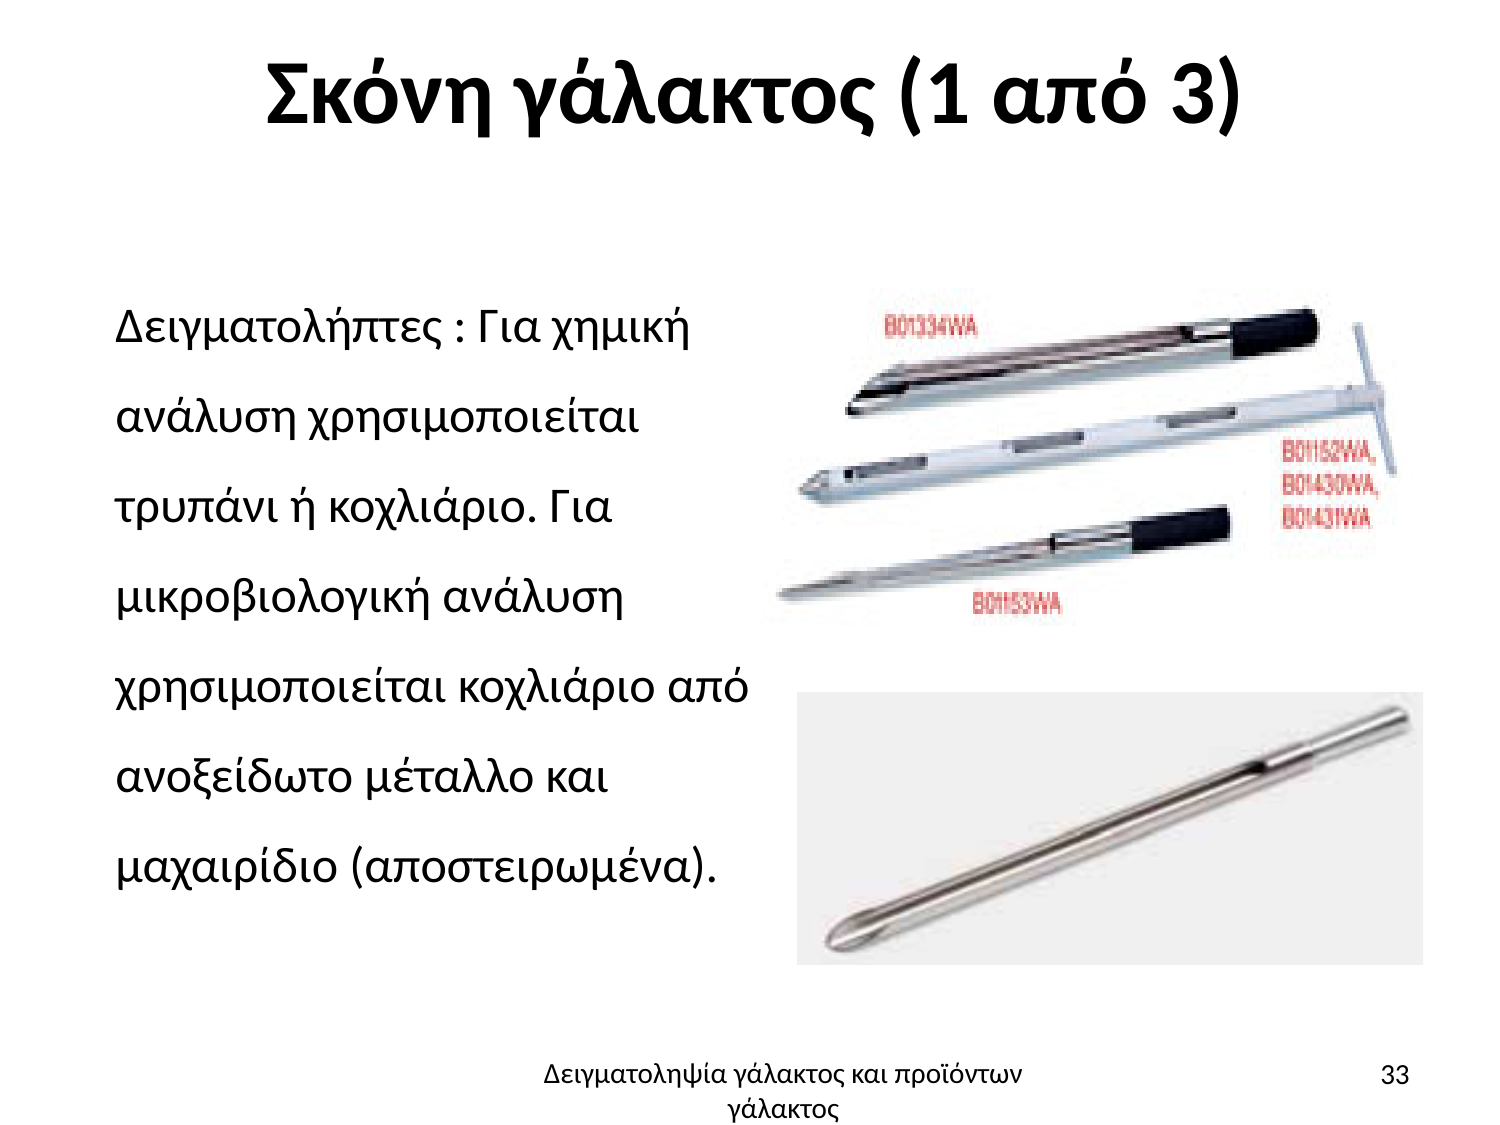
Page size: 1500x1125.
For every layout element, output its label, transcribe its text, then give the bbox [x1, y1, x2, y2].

picture [796, 692, 1424, 965]
picture [761, 255, 1424, 670]
slide_number 33 [1074, 1042, 1425, 1103]
text_box Δειγματοληψία γάλακτος και προϊόντων γάλακτος [521, 1046, 1046, 1125]
text_box Δειγματολήπτες : Για χημική ανάλυση χρησιμοποιείται τρυπάνι ή κοχλιάριο. Για μικροβιολογική ανάλυση χρησιμοποιείται κοχλιάριο από ανοξείδωτο μέταλλο και μαχαιρίδιο (αποστειρωμένα). [100, 255, 784, 894]
title Σκόνη γάλακτος (1 από 3) [64, 7, 1447, 185]
